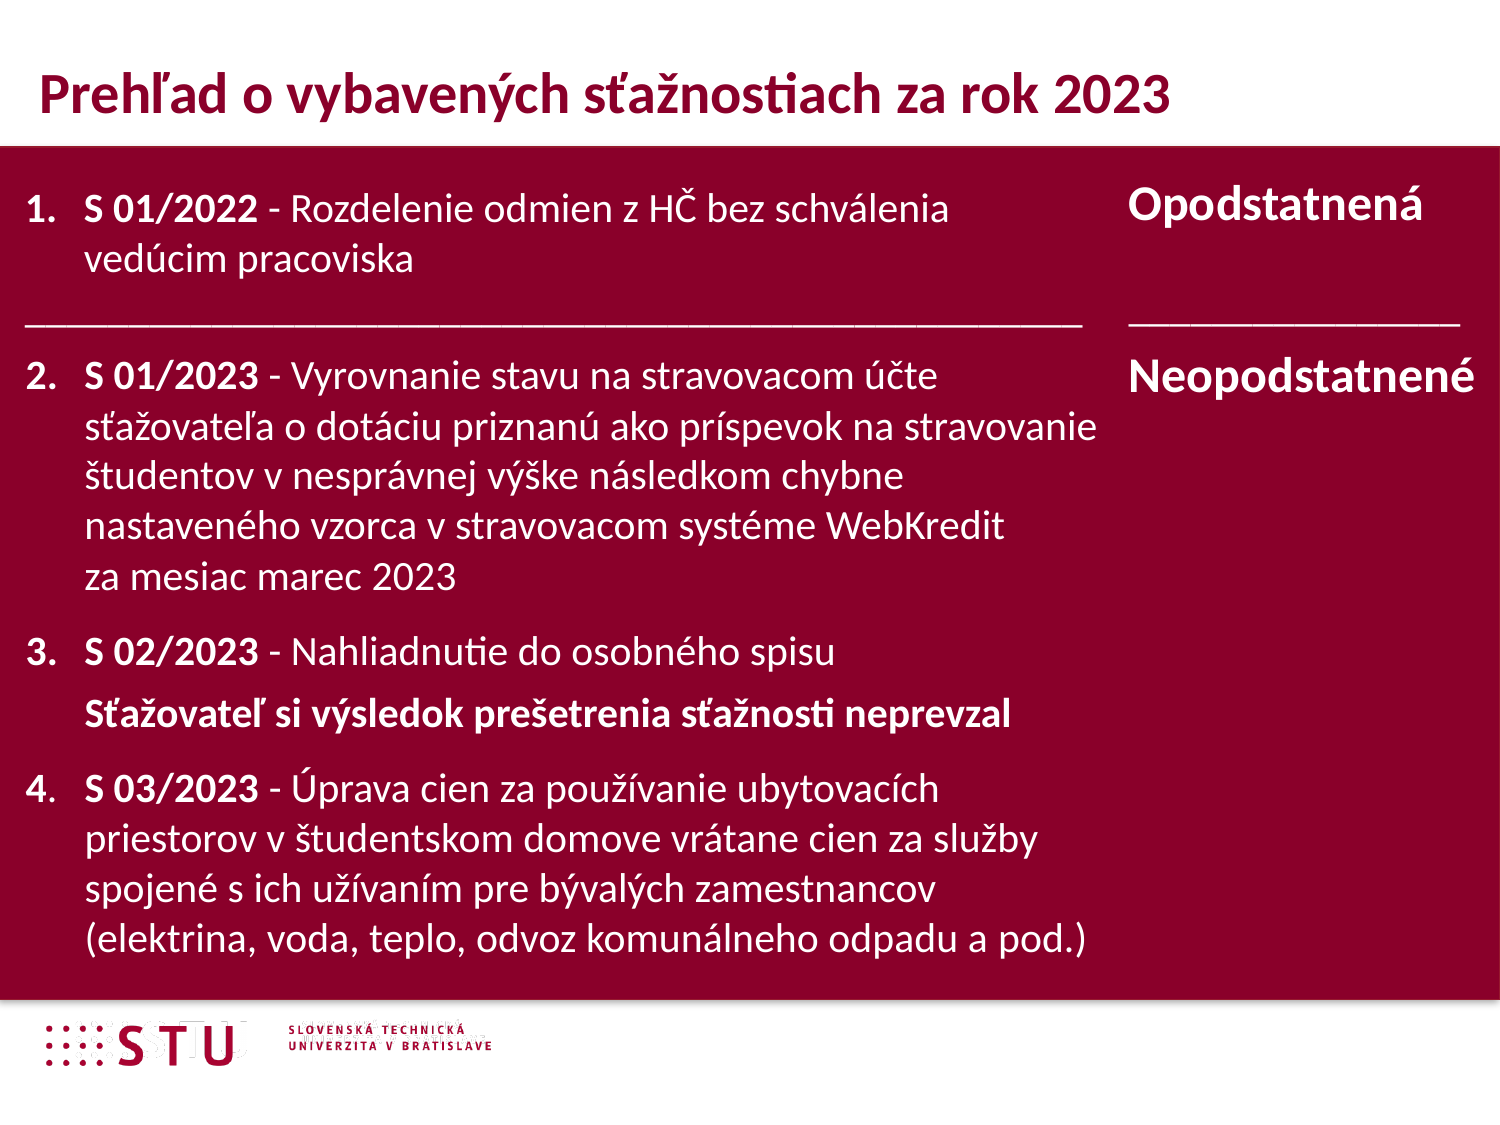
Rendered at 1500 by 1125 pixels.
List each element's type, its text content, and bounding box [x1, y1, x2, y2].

text_box 2. S 01/2023 - Vyrovnanie stavu na stravovacom účte sťažovateľa o dotáciu priznanú ako príspevok na stravovanie študentov v nesprávnej výške následkom chybne nastaveného vzorca v stravovacom systéme WebKredit za mesiac marec 2023 3. S 02/2023 - Nahliadnutie do osobného spisu Sťažovateľ si výsledok prešetrenia sťažnosti neprevzal 4. S 03/2023 - Úprava cien za používanie ubytovacích priestorov v študentskom domove vrátane cien za služby spojené s ich užívaním pre bývalých zamestnancov (elektrina, voda, teplo, odvoz komunálneho odpadu a pod.) [25, 278, 1106, 975]
text_box S 01/2022 - Rozdelenie odmien z HČ bez schválenia vedúcim pracoviska ___________________________________________________ [25, 178, 1094, 278]
text_box Opodstatnená ________________ Neopodstatnené [1128, 125, 1488, 959]
text_box Prehľad o vybavených sťažnostiach za rok 2023 [25, 47, 1465, 178]
text_box [0, 146, 1500, 1000]
